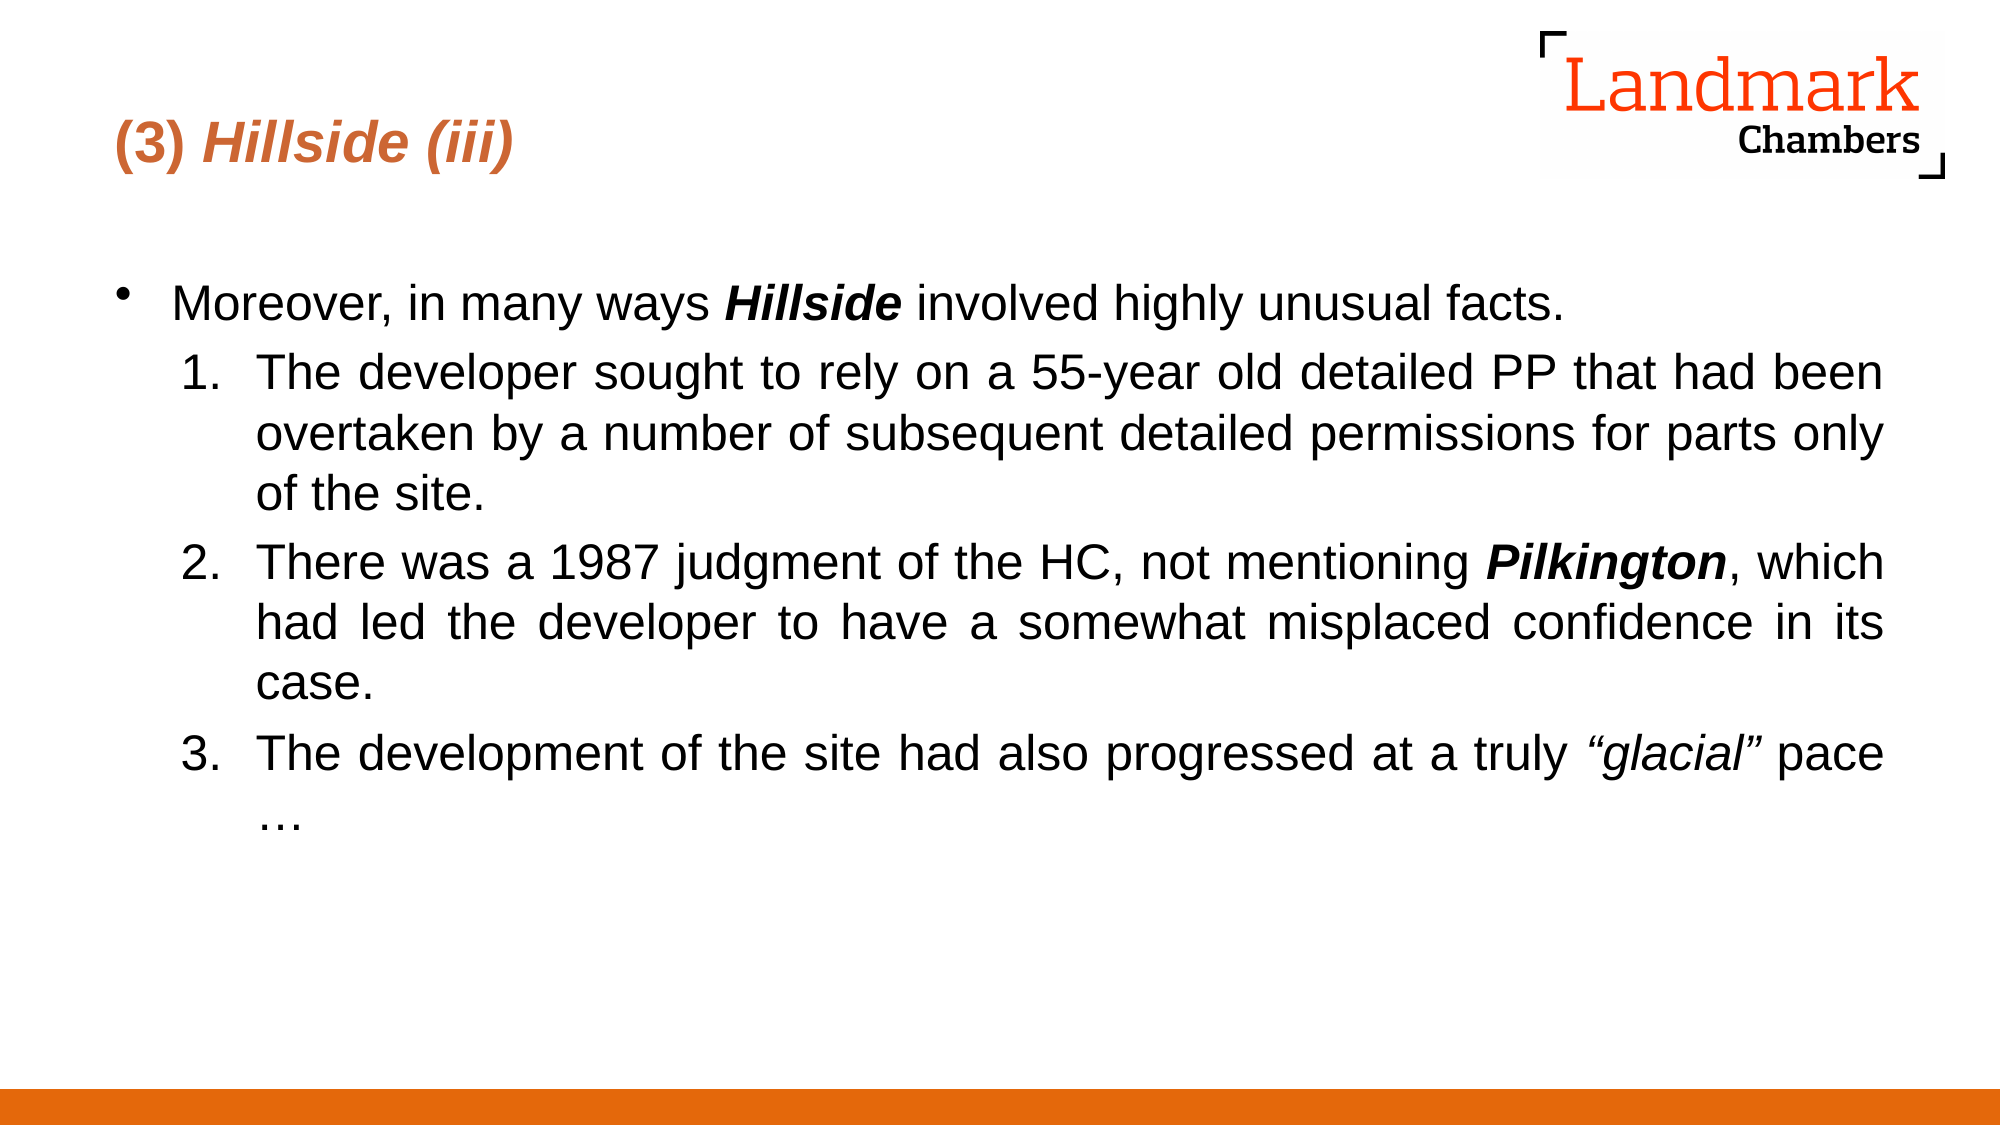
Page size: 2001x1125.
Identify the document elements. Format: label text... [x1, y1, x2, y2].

title (3) Hillside (iii) [99, 45, 1900, 233]
picture [1540, 31, 1945, 179]
list Moreover, in many ways Hillside involved highly unusual facts. The developer sought to rely on a 55-year old detailed PP that had been overtaken by a number of subsequent detailed permissions for parts only of the site. There was a 1987 judgment of the HC, not mentioning Pilkington, which had led the developer to have a somewhat misplaced confidence in its case. The development of the site had also progressed at a truly “glacial” pace … [99, 262, 1900, 1005]
